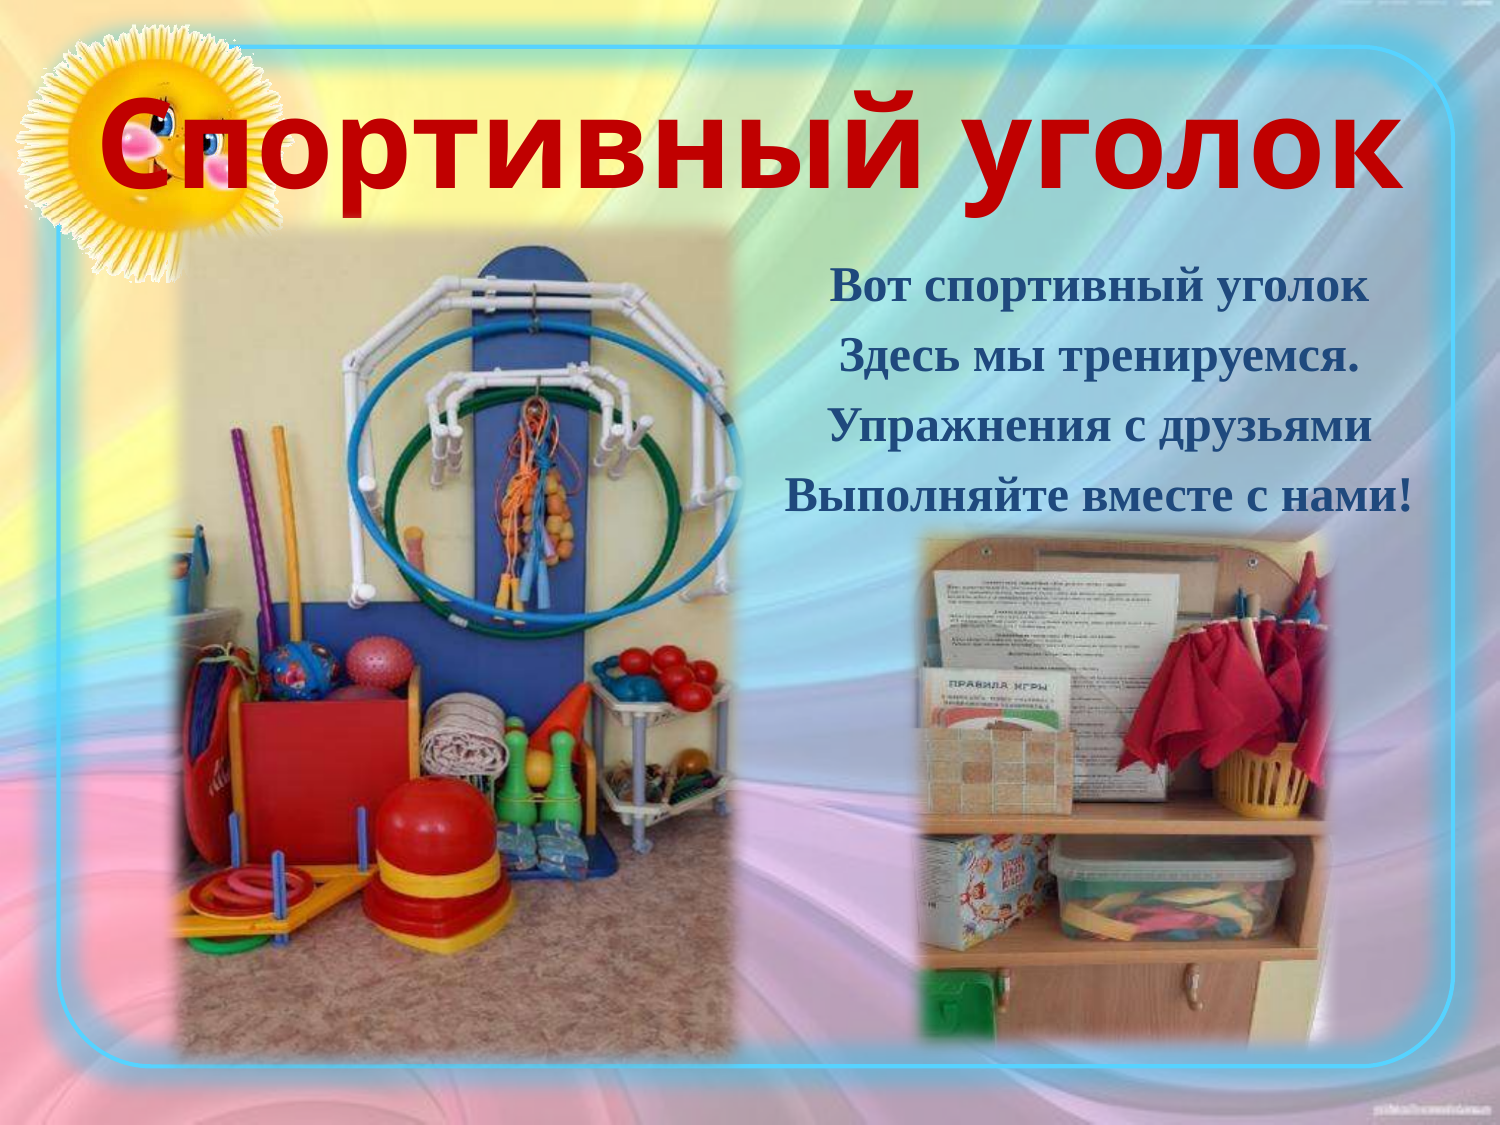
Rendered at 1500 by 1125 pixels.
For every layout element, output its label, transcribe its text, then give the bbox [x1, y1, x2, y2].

title Спортивный уголок [75, 45, 1425, 233]
picture [903, 514, 1342, 1057]
picture [11, 11, 752, 1076]
list Вот спортивный уголок Здесь мы тренируемся. Упражнения с друзьями Выполняйте вместе с нами! [761, 243, 1437, 638]
